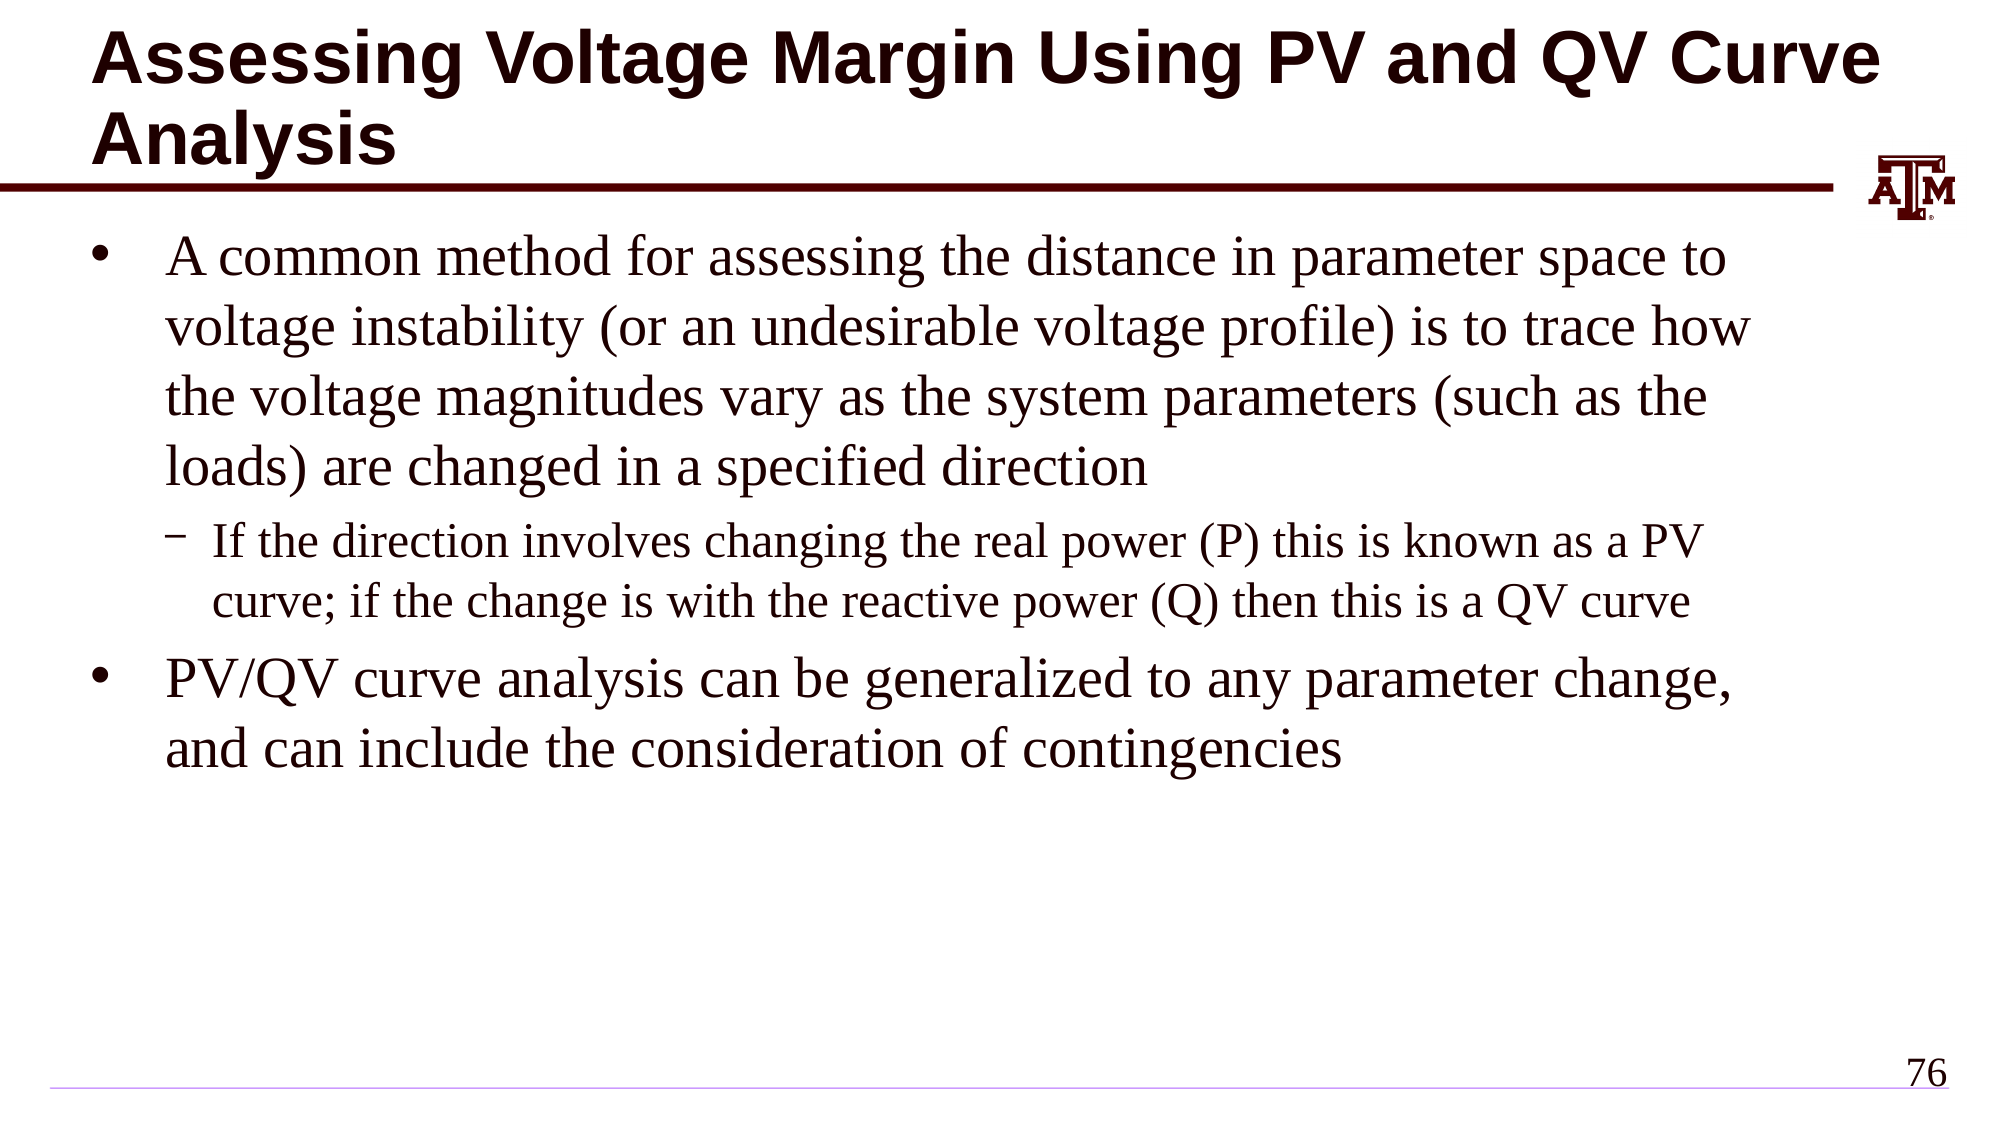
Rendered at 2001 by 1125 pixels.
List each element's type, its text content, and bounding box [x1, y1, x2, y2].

list A common method for assessing the distance in parameter space to voltage instability (or an undesirable voltage profile) is to trace how the voltage magnitudes vary as the system parameters (such as the loads) are changed in a specified direction If the direction involves changing the real power (P) this is known as a PV curve; if the change is with the reactive power (Q) then this is a QV curve PV/QV curve analysis can be generalized to any parameter change, and can include the consideration of contingencies [74, 209, 1801, 823]
picture [1856, 188, 1967, 238]
title Assessing Voltage Margin Using PV and QV Curve Analysis [74, 12, 1976, 188]
text_box 75 [1862, 1037, 1963, 1113]
